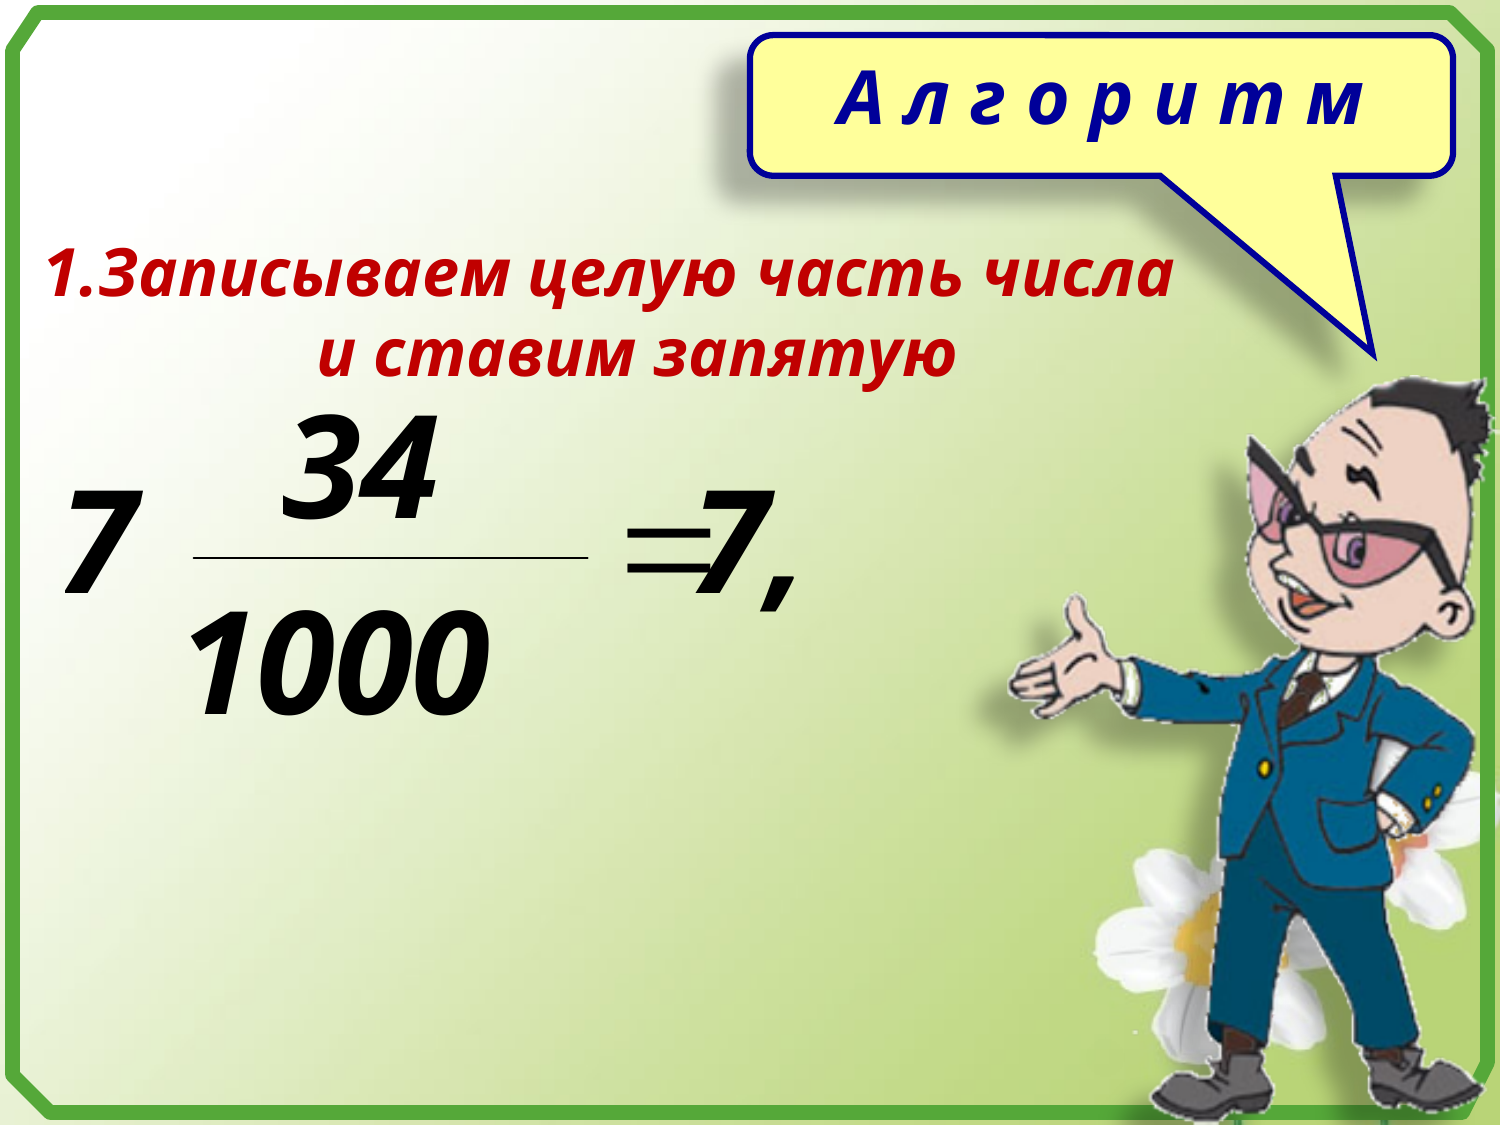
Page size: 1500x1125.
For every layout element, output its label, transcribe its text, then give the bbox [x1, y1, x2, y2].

picture [0, 0, 1500, 1125]
picture [1201, 684, 1208, 692]
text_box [65, 386, 1196, 737]
text_box А л г о р и т м [749, 35, 1454, 354]
text_box [12, 12, 1488, 1113]
